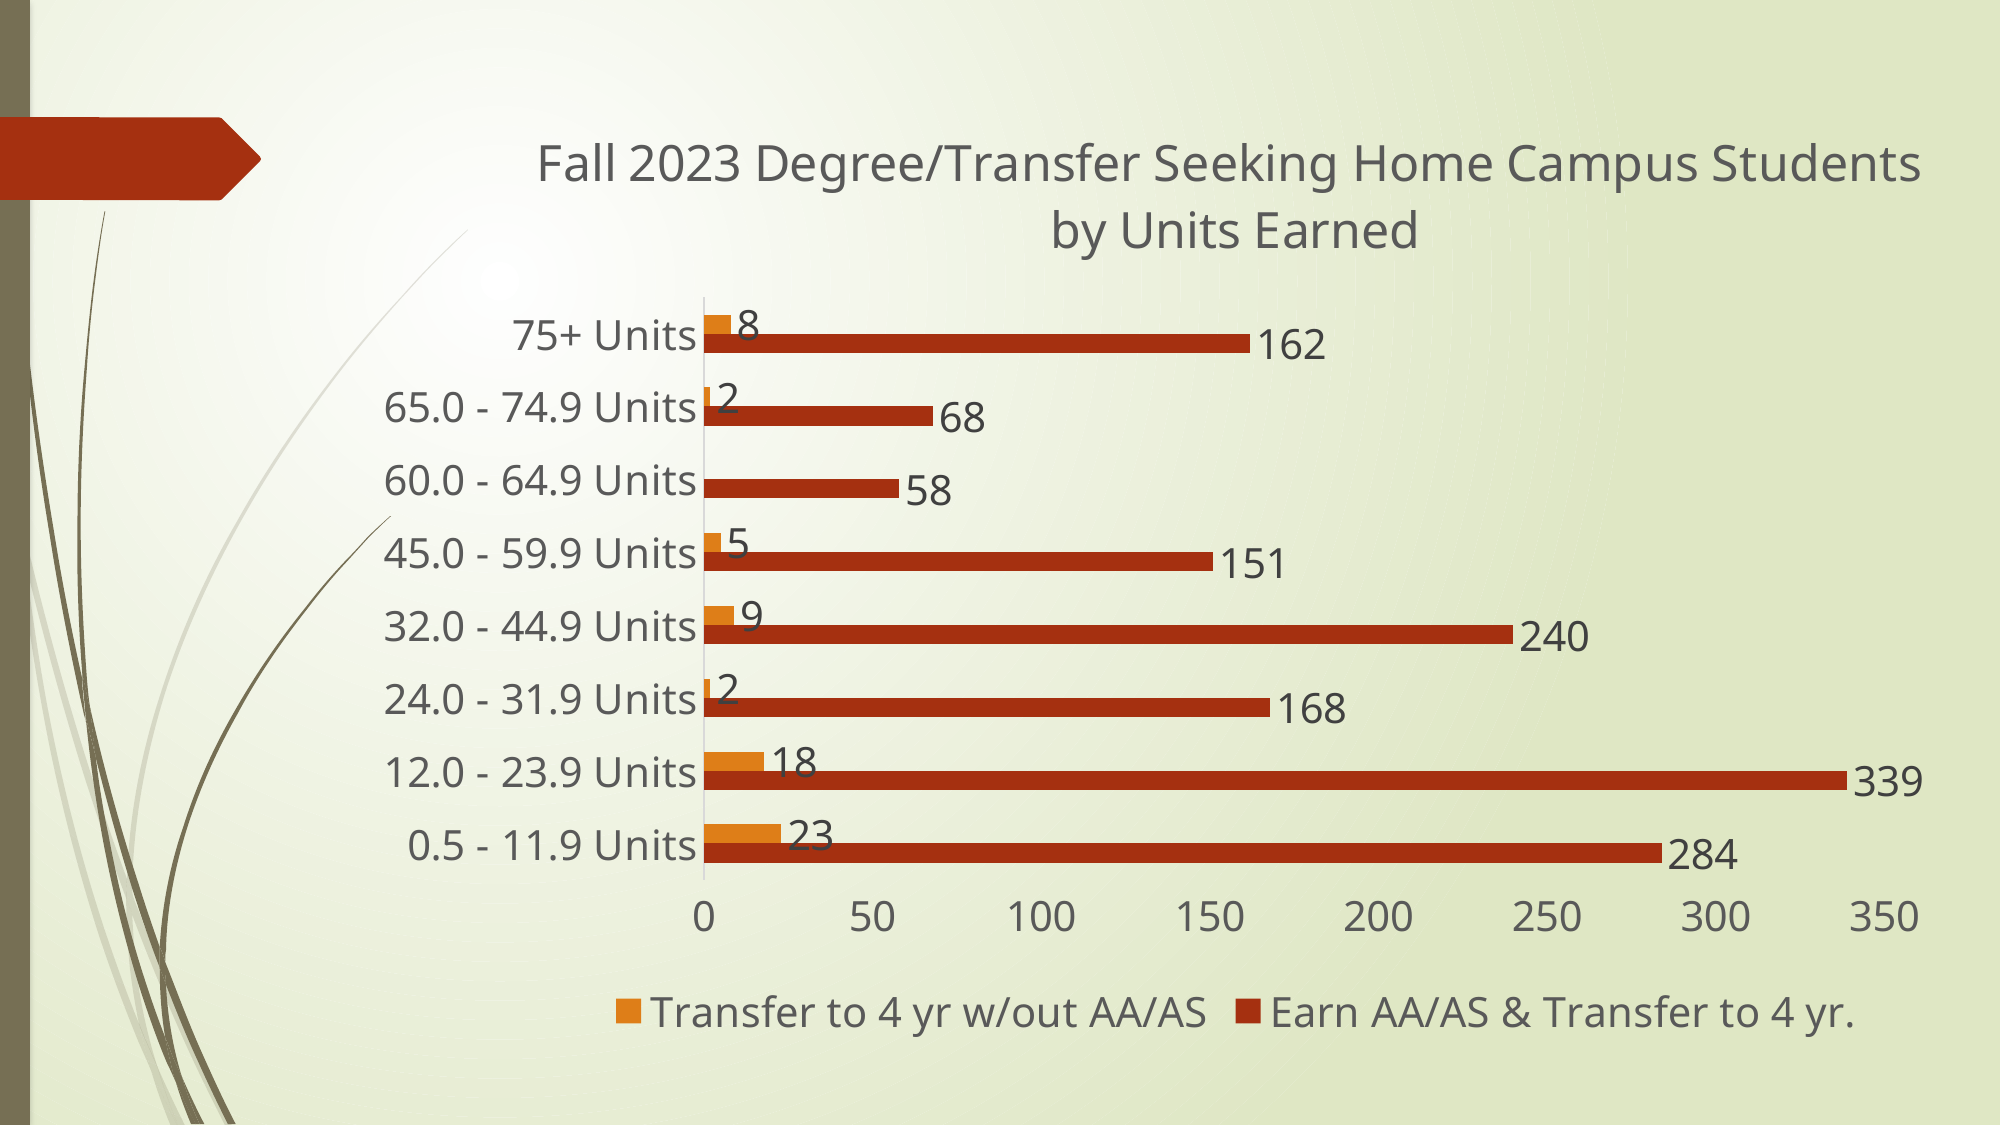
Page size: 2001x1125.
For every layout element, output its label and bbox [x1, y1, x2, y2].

chart [347, 86, 2000, 1049]
